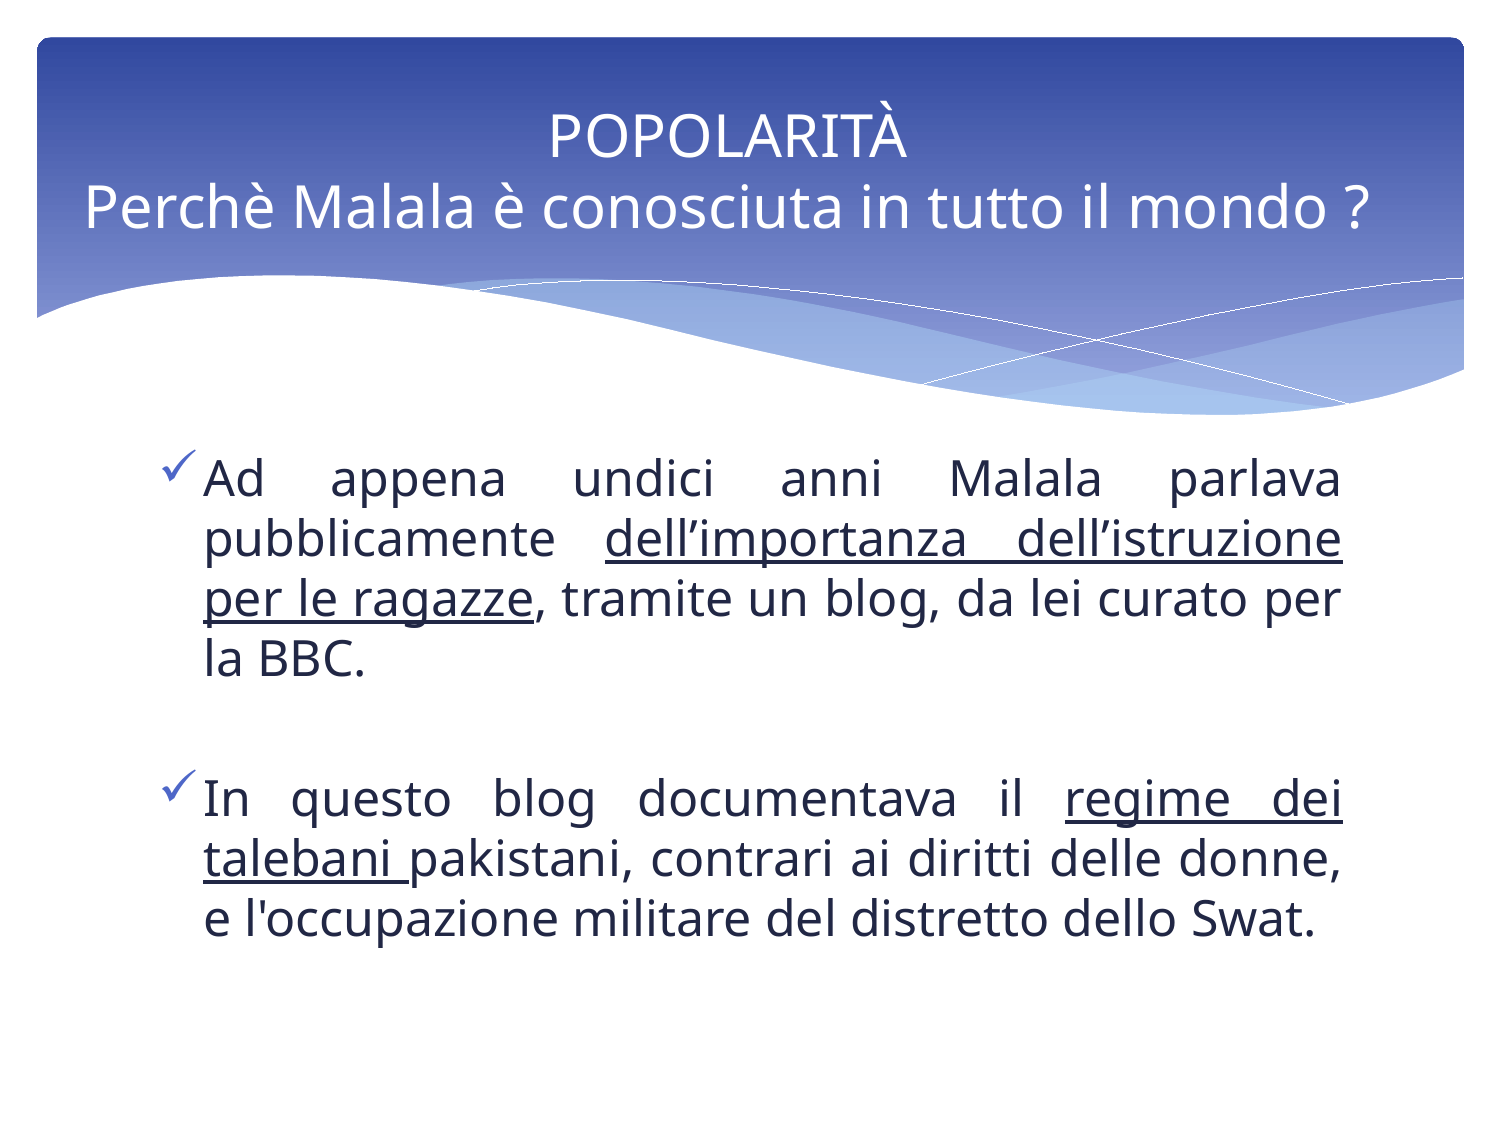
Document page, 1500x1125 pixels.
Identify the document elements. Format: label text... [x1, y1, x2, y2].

list Ad appena undici anni Malala parlava pubblicamente dell’importanza dell’istruzione per le ragazze, tramite un blog, da lei curato per la BBC. In questo blog documentava il regime dei talebani pakistani, contrari ai diritti delle donne, e l'occupazione militare del distretto dello Swat. [143, 438, 1359, 1005]
title POPOLARITÀ Perchè Malala è conosciuta in tutto il mondo ? [53, 66, 1404, 272]
